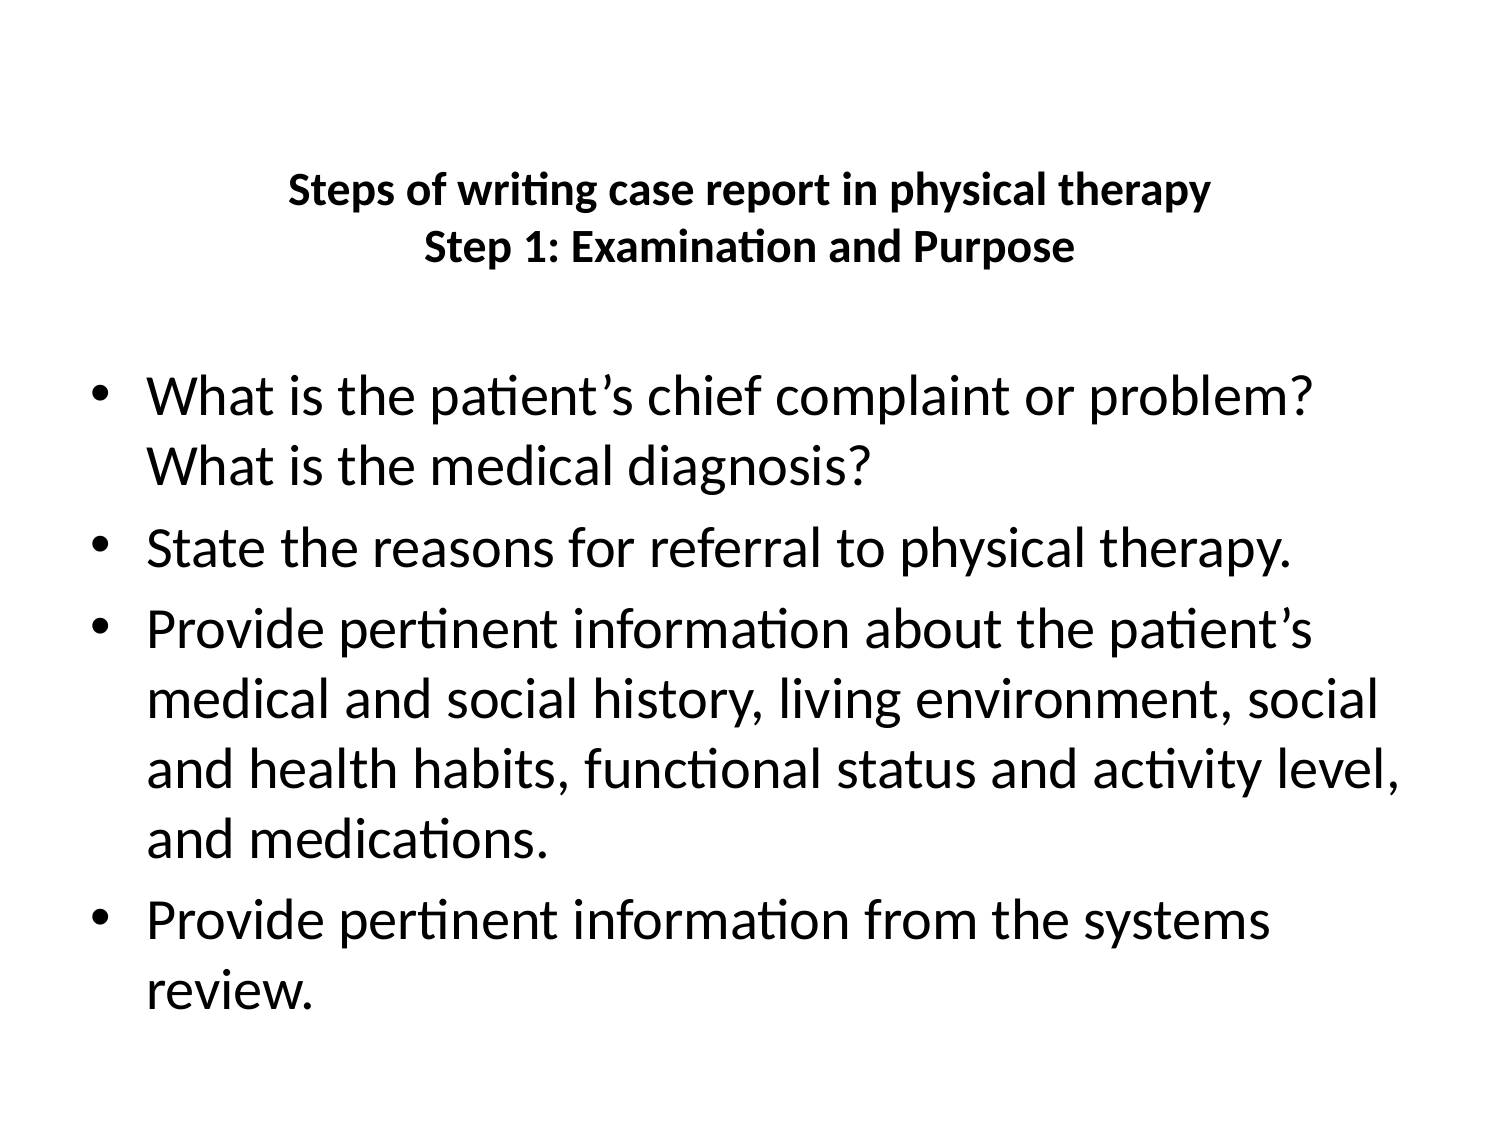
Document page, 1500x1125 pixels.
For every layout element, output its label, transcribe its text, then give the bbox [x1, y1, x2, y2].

title Steps of writing case report in physical therapy Step 1: Examination and Purpose [75, 149, 1425, 338]
list What is the patient’s chief complaint or problem? What is the medical diagnosis? State the reasons for referral to physical therapy. Provide pertinent information about the patient’s medical and social history, living environment, social and health habits, functional status and activity level, and medications. Provide pertinent information from the systems review. [75, 350, 1425, 1088]
